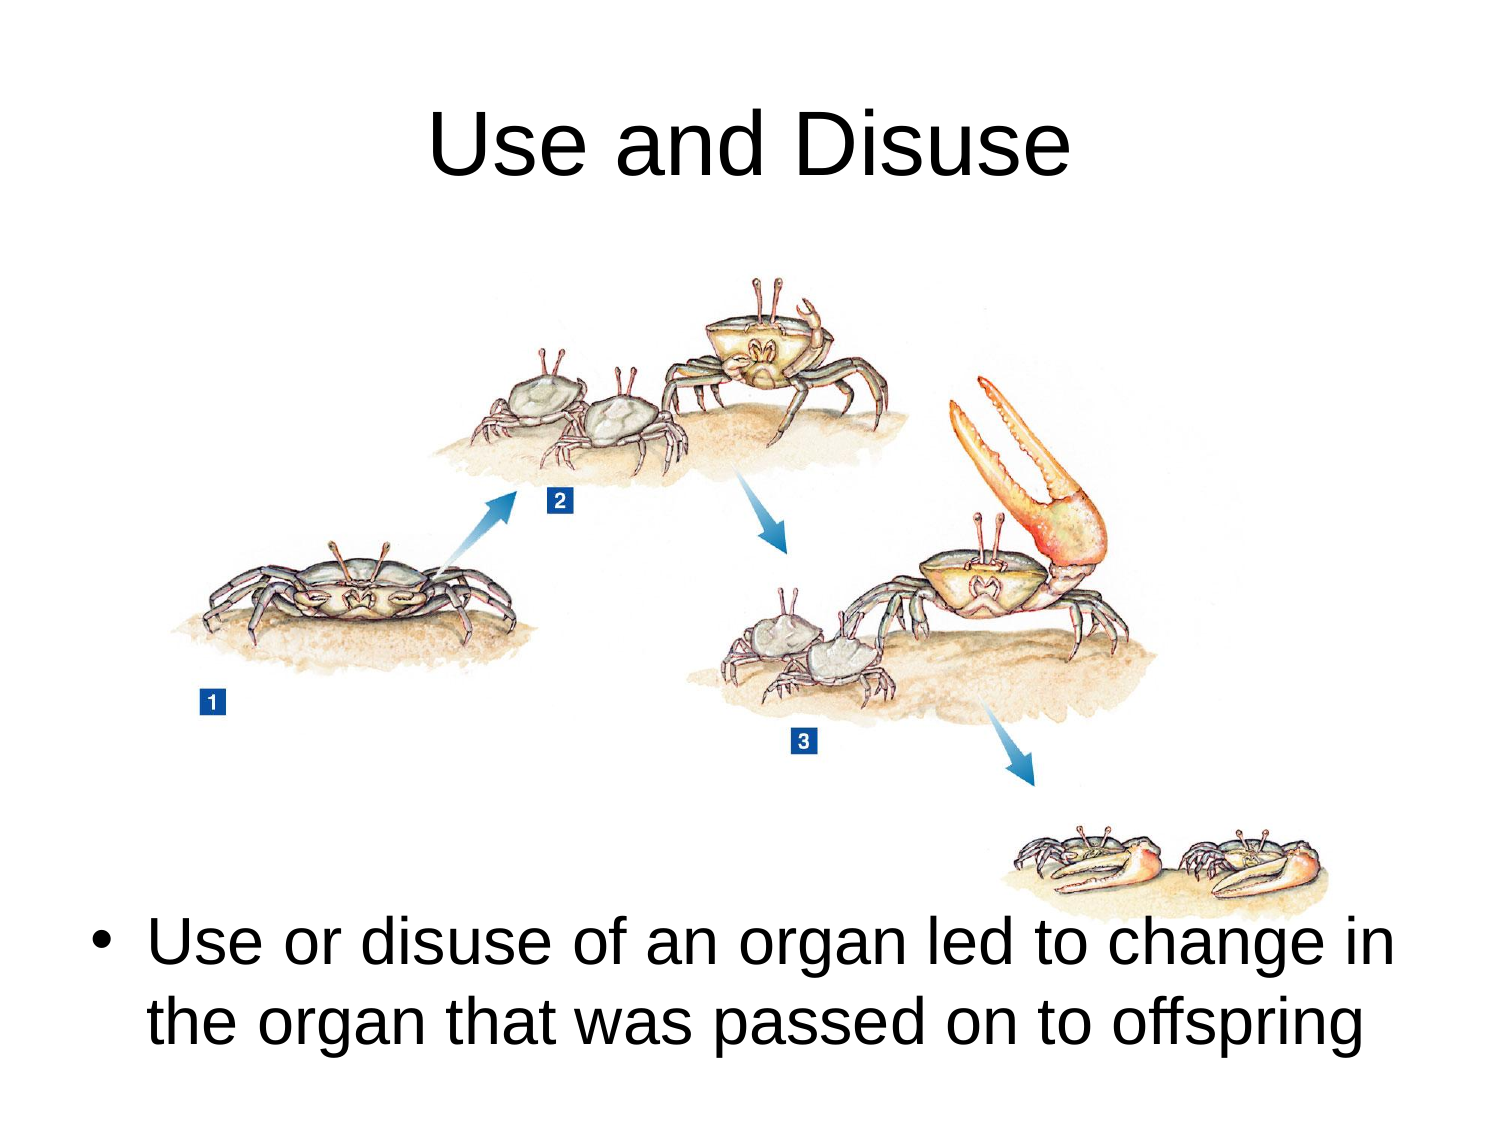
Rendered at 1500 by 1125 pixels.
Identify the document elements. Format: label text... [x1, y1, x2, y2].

picture [166, 269, 1333, 925]
title Use and Disuse [75, 45, 1425, 233]
list Use or disuse of an organ led to change in the organ that was passed on to offspring [75, 237, 1425, 1100]
